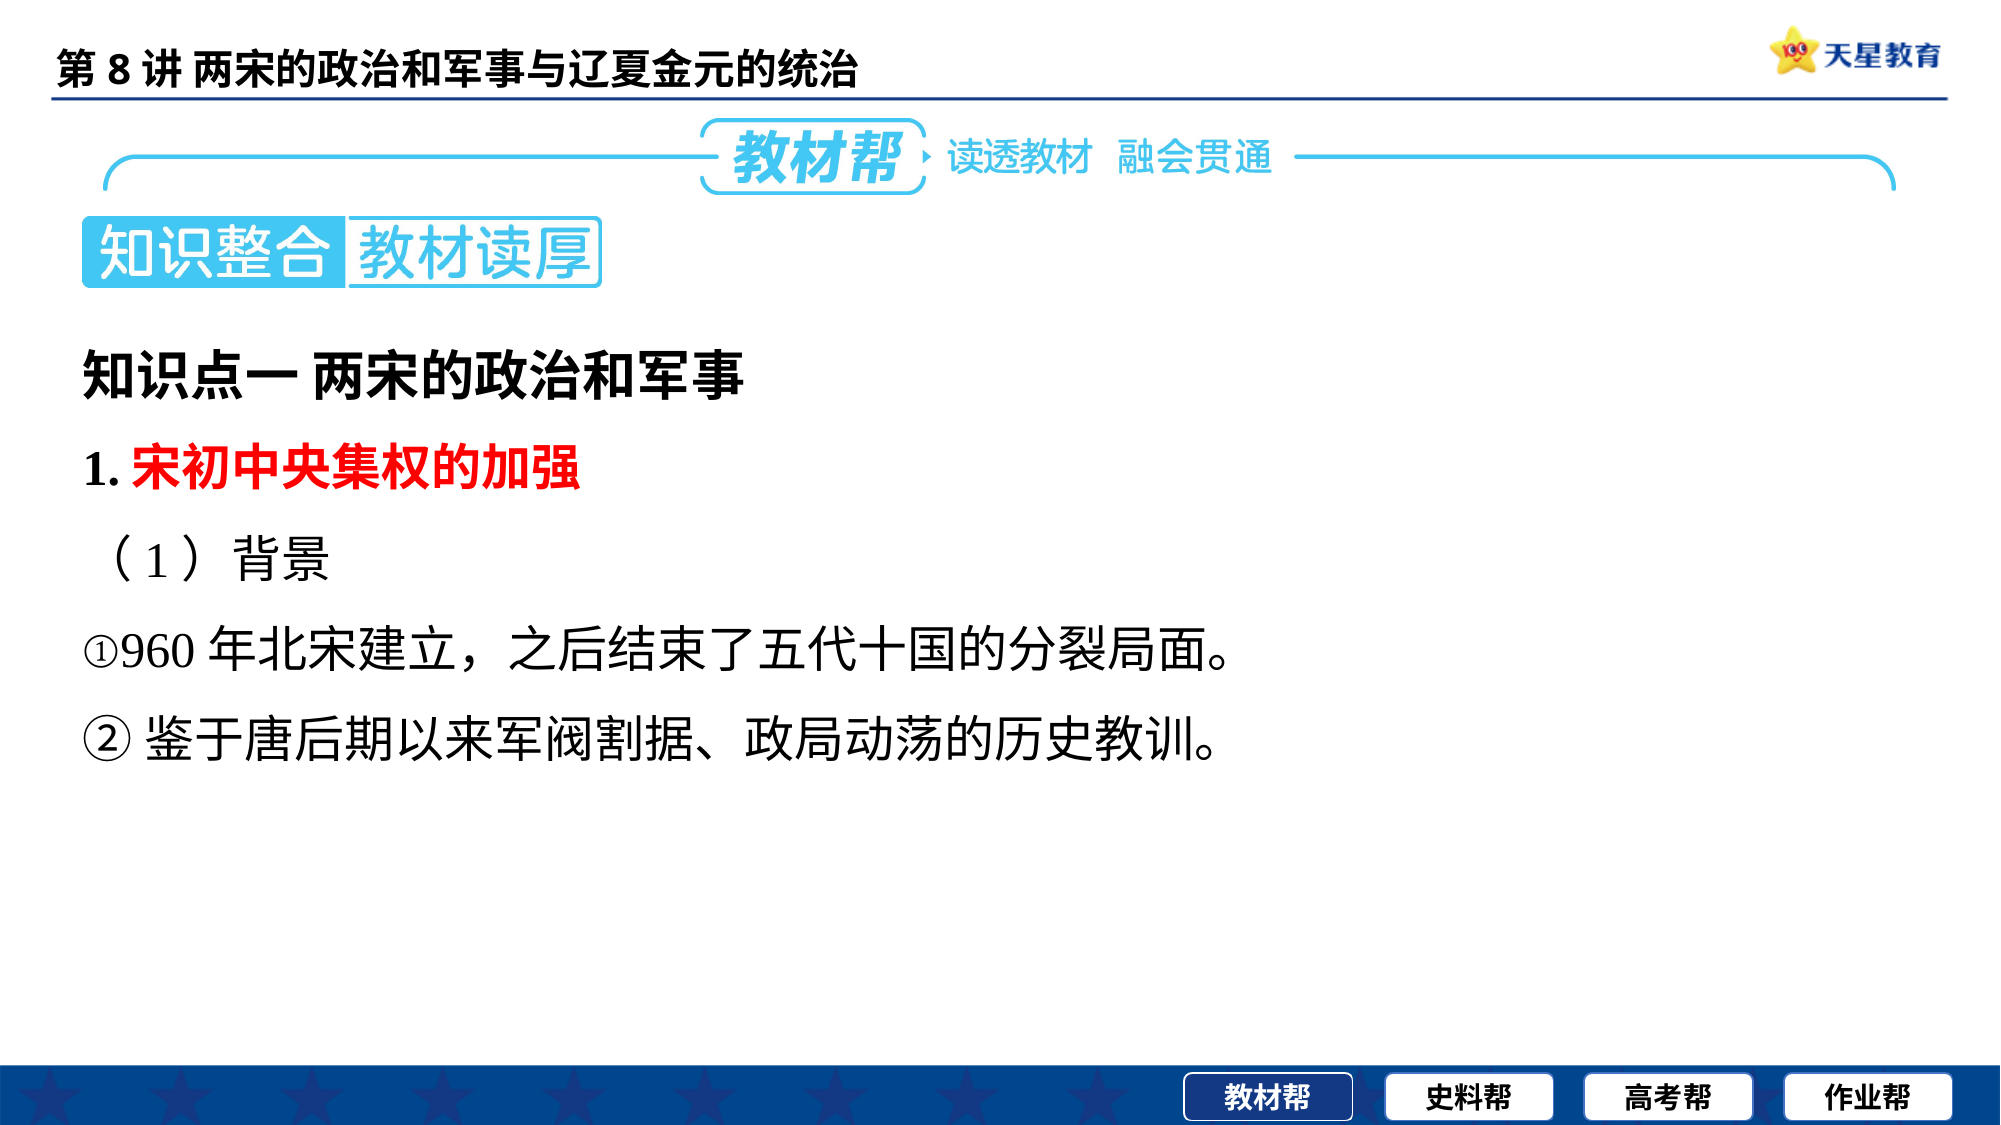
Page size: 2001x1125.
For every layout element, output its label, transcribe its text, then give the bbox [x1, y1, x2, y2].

text_box 1.宋初中央集权的加强 [82, 405, 1917, 487]
picture [0, 0, 2000, 1125]
text_box 知识点一 两宋的政治和军事 [82, 308, 1917, 405]
text_box （1）背景 ①960年北宋建立，之后结束了五代十国的分裂局面。 ②鉴于唐后期以来军阀割据、政局动荡的历史教训。 [82, 497, 1917, 758]
